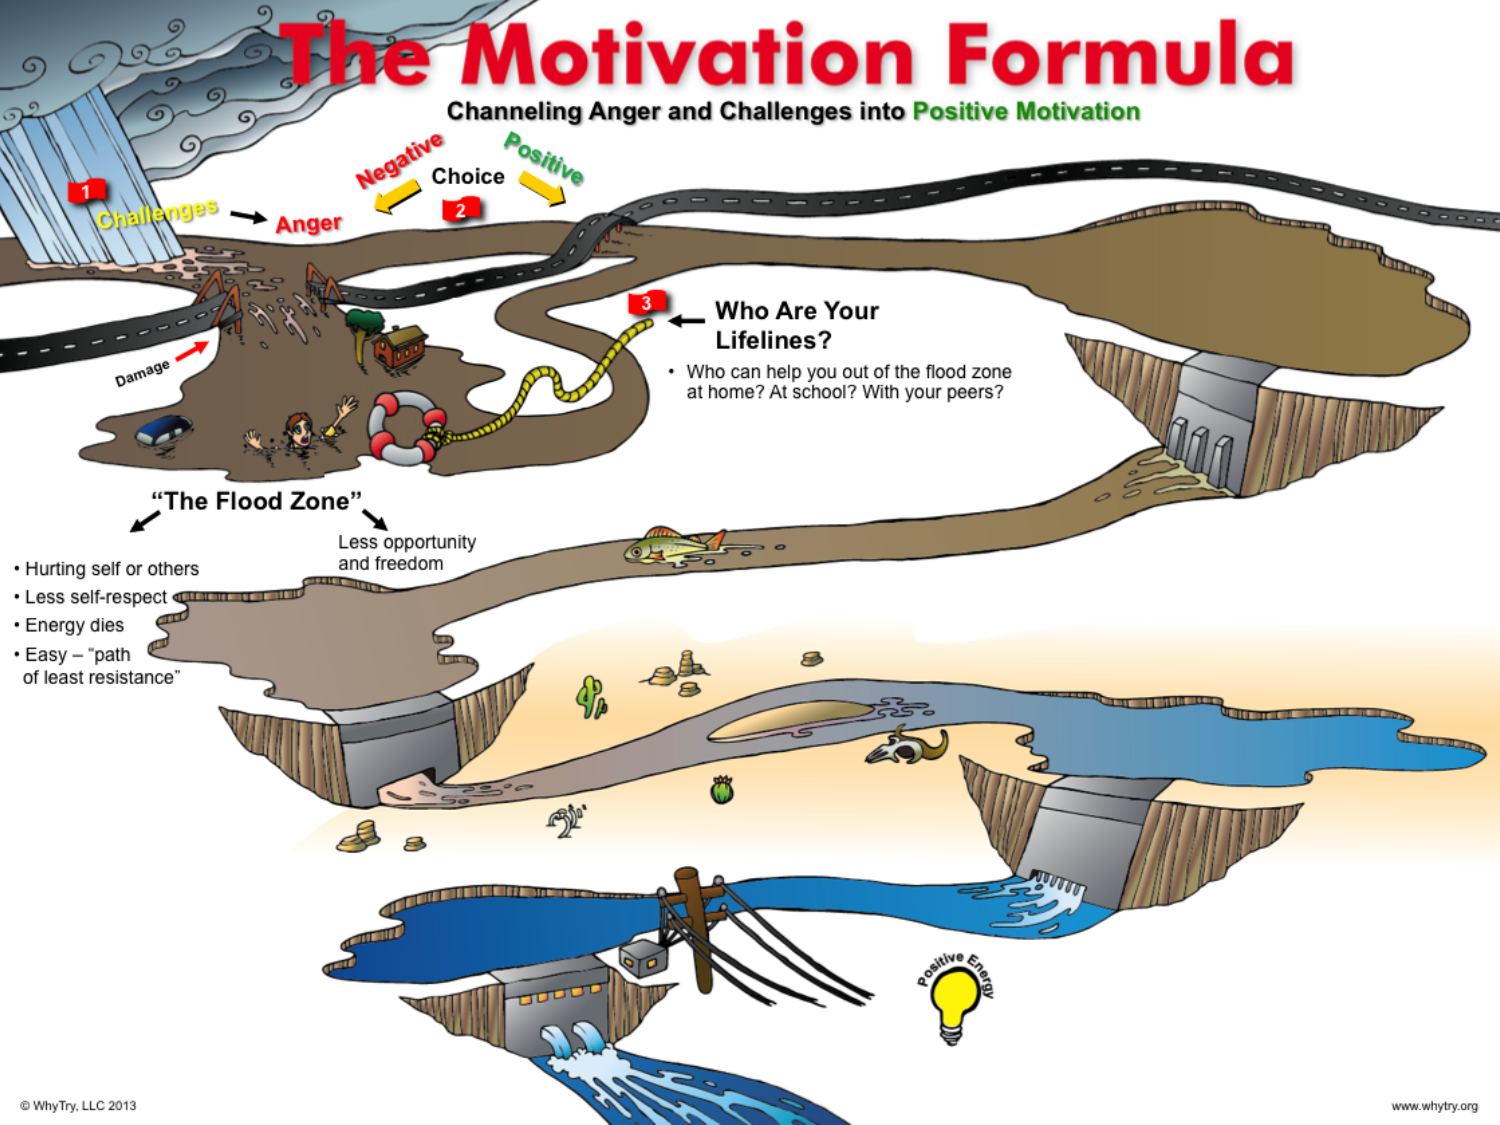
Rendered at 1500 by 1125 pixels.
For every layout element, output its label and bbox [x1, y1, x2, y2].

text_box [0, 0, 1500, 1125]
